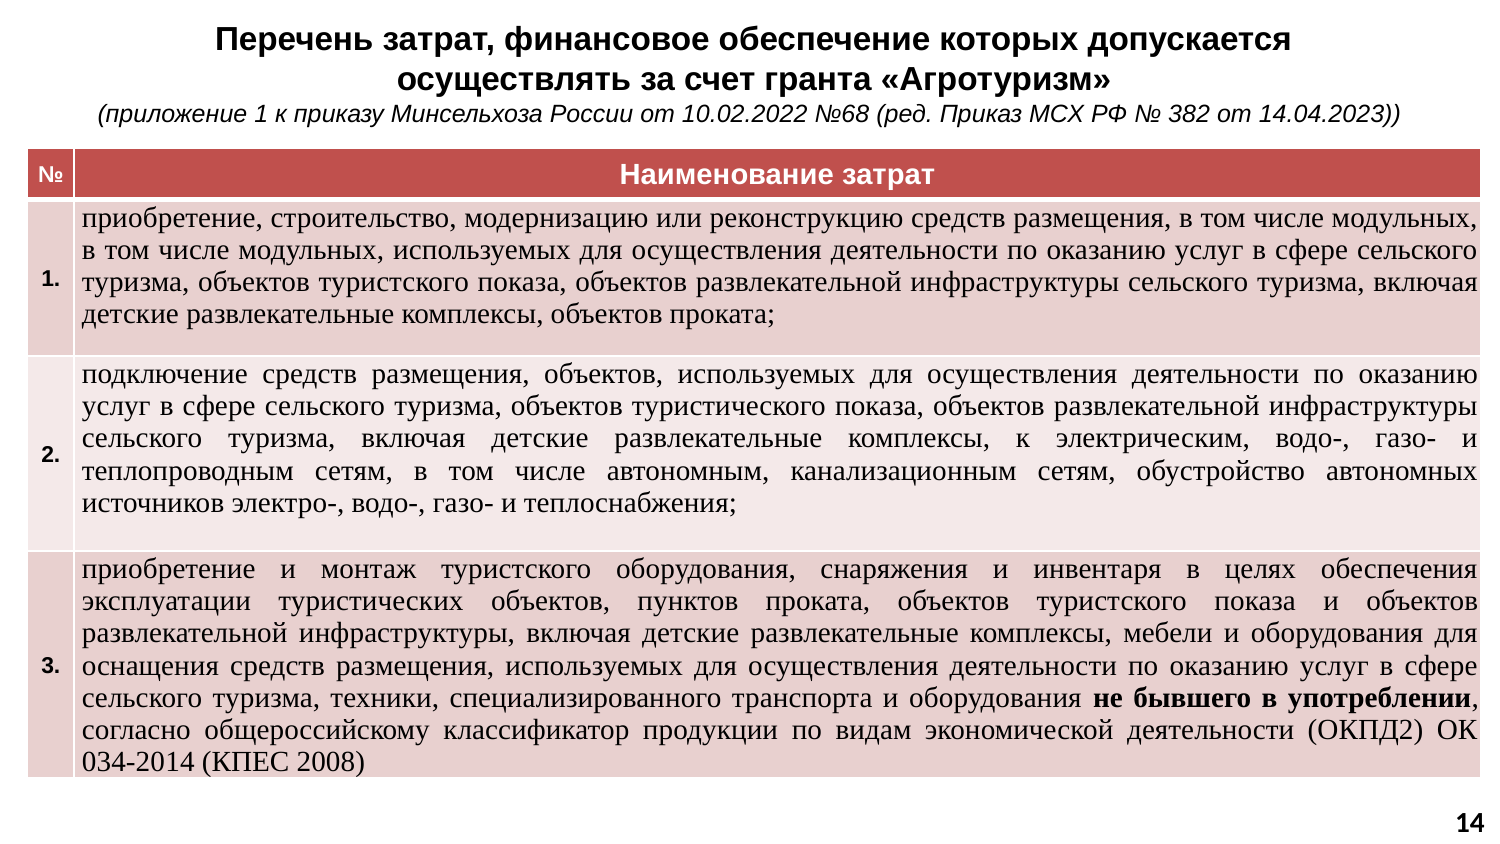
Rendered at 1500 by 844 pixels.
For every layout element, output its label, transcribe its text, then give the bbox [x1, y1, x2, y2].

table_cell 2. [28, 357, 73, 550]
table_cell 3. [28, 552, 73, 777]
table_cell приобретение, строительство, модернизацию или реконструкцию средств размещения, в том числе модульных, в том числе модульных, используемых для осуществления деятельности по оказанию услуг в сфере сельского туризма, объектов туристского показа, объектов развлекательной инфраструктуры сельского туризма, включая детские развлекательные комплексы, объектов проката; [75, 202, 1480, 355]
table_cell 1. [28, 202, 73, 355]
slide_number 14 [1415, 798, 1500, 844]
table_cell приобретение и монтаж туристского оборудования, снаряжения и инвентаря в целях обеспечения эксплуатации туристических объектов, пунктов проката, объектов туристского показа и объектов развлекательной инфраструктуры, включая детские развлекательные комплексы, мебели и оборудования для оснащения средств размещения, используемых для осуществления деятельности по оказанию услуг в сфере сельского туризма, техники, специализированного транспорта и оборудования не бывшего в употреблении, согласно общероссийскому классификатор продукции по видам экономической деятельности (ОКПД2) ОК 034-2014 (КПЕС 2008) [75, 552, 1480, 777]
table_cell подключение средств размещения, объектов, используемых для осуществления деятельности по оказанию услуг в сфере сельского туризма, объектов туристического показа, объектов развлекательной инфраструктуры сельского туризма, включая детские развлекательные комплексы, к электрическим, водо-, газо- и теплопроводным сетям, в том числе автономным, канализационным сетям, обустройство автономных источников электро-, водо-, газо- и теплоснабжения; [75, 357, 1480, 550]
table_header № [28, 149, 73, 197]
text_box Перечень затрат, финансовое обеспечение которых допускается осуществлять за счет гранта «Агротуризм» (приложение 1 к приказу Минсельхоза России от 10.02.2022 №68 (ред. Приказ МСХ РФ № 382 от 14.04.2023)) [12, 9, 1495, 135]
table_header Наименование затрат [75, 149, 1480, 197]
